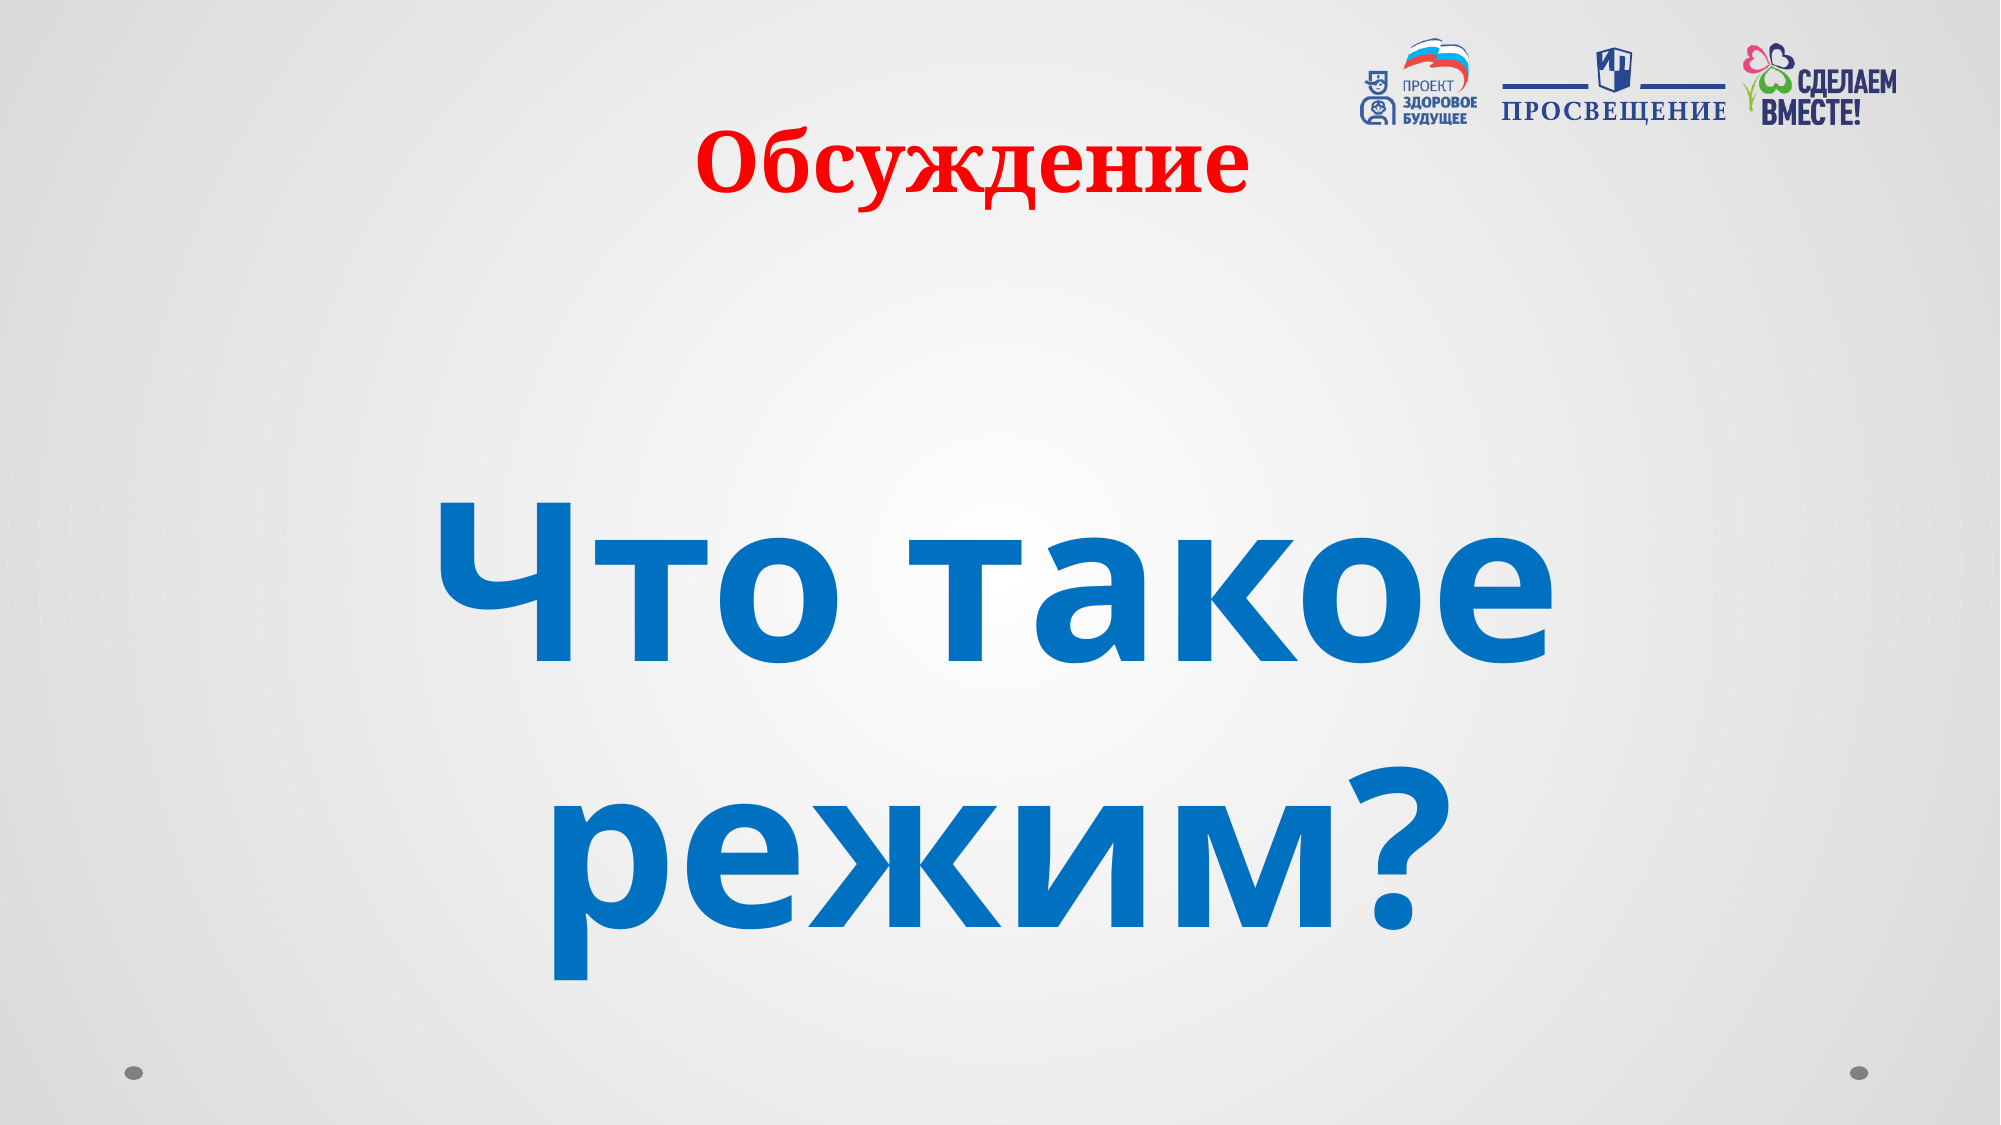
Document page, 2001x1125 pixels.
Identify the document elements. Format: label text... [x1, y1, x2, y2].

picture [1741, 43, 1896, 125]
picture [1501, 47, 1726, 125]
list Что такое режим? [95, 223, 1896, 994]
picture [1359, 37, 1477, 125]
title Обсуждение [72, 0, 1873, 218]
